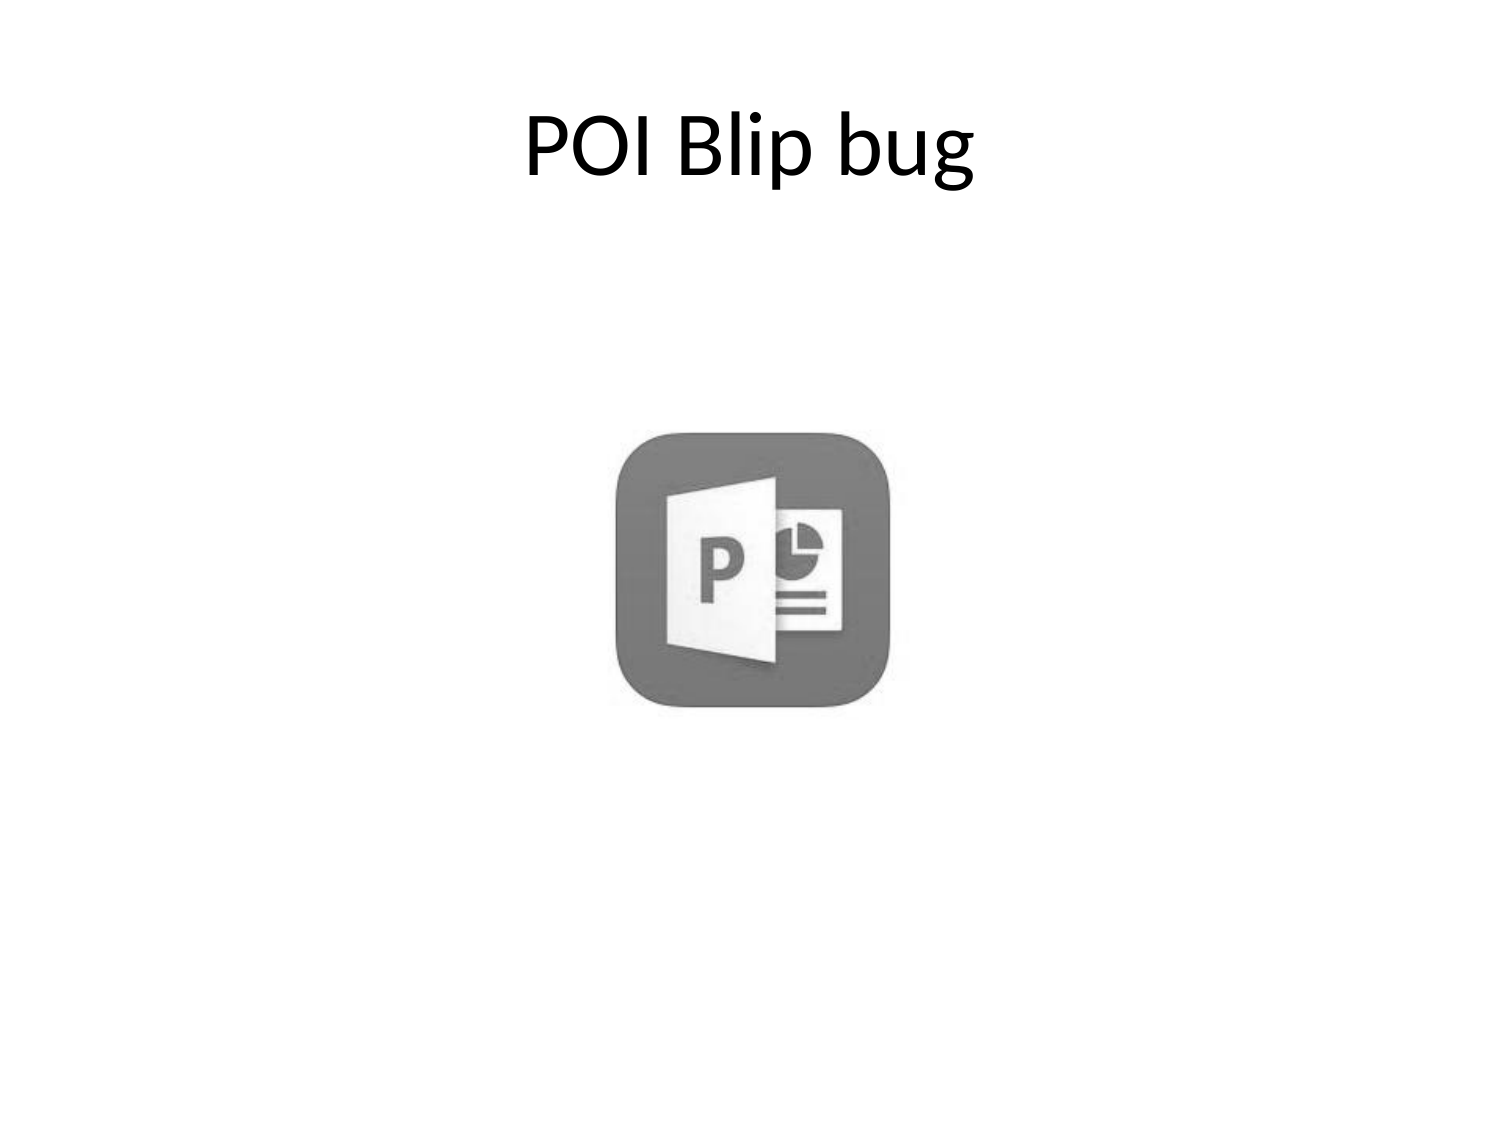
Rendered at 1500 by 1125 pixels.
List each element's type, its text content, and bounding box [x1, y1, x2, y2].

picture [558, 405, 942, 720]
title POI Blip bug [75, 45, 1425, 233]
